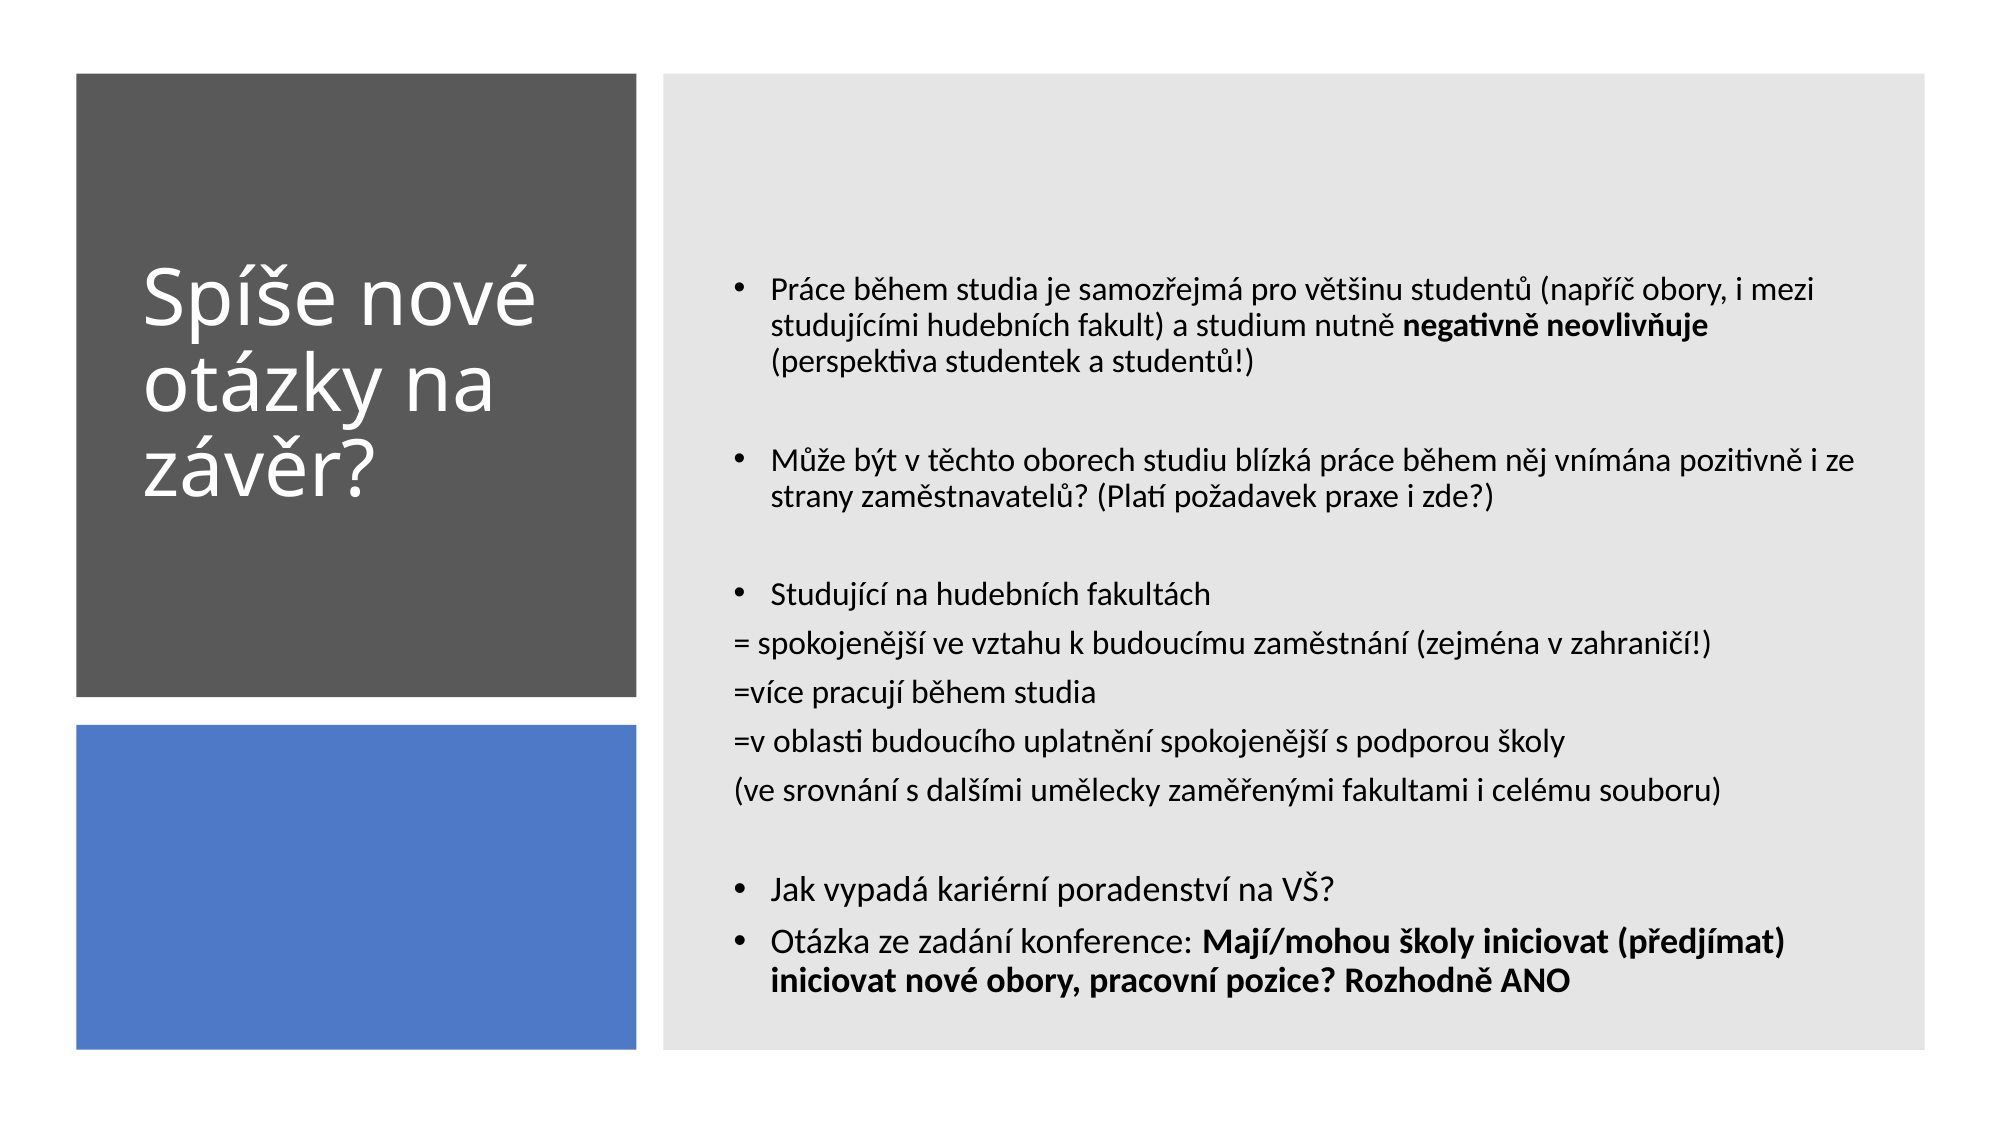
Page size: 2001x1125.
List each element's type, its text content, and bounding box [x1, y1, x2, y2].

title Spíše nové otázky na závěr? [127, 120, 595, 652]
text_box [662, 72, 1926, 1051]
text_box [75, 72, 637, 698]
text_box [75, 724, 637, 1051]
list Práce během studia je samozřejmá pro většinu studentů (napříč obory, i mezi studujícími hudebních fakult) a studium nutně negativně neovlivňuje (perspektiva studentek a studentů!) Může být v těchto oborech studiu blízká práce během něj vnímána pozitivně i ze strany zaměstnavatelů? (Platí požadavek praxe i zde?) Studující na hudebních fakultách = spokojenější ve vztahu k budoucímu zaměstnání (zejména v zahraničí!) =více pracují během studia =v oblasti budoucího uplatnění spokojenější s podporou školy (ve srovnání s dalšími umělecky zaměřenými fakultami i celému souboru) Jak vypadá kariérní poradenství na VŠ? Otázka ze zadání konference: Mají/mohou školy iniciovat (předjímat) iniciovat nové obory, pracovní pozice? Rozhodně ANO [718, 112, 1873, 1011]
